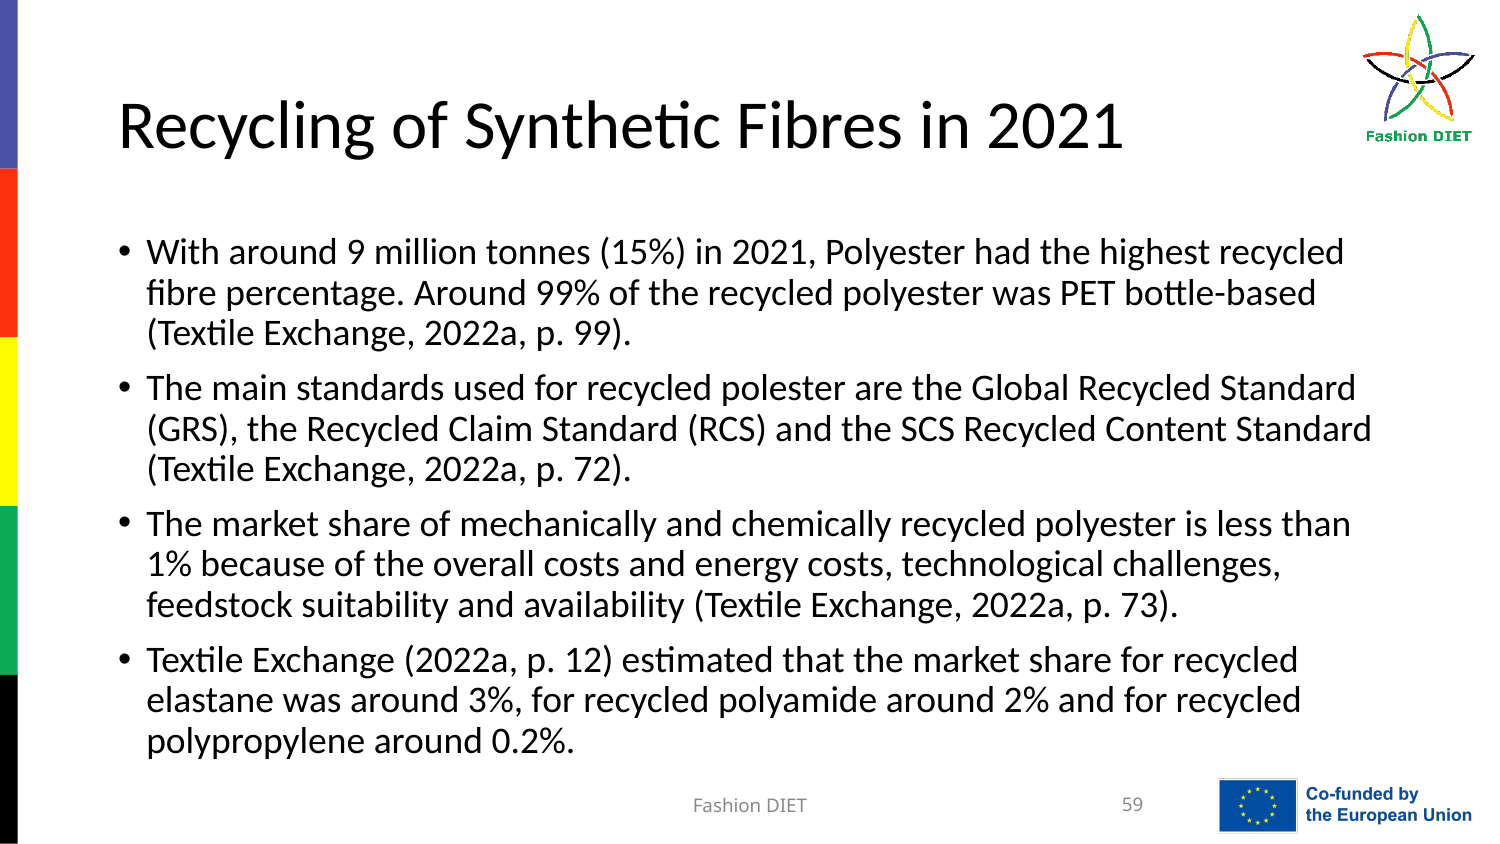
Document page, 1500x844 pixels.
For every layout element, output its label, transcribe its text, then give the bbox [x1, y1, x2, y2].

list With around 9 million tonnes (15%) in 2021, Polyester had the highest recycled fibre percentage. Around 99% of the recycled polyester was PET bottle-based (Textile Exchange, 2022a, p. 99). The main standards used for recycled polester are the Global Recycled Standard (GRS), the Recycled Claim Standard (RCS) and the SCS Recycled Content Standard (Textile Exchange, 2022a, p. 72). The market share of mechanically and chemically recycled polyester is less than 1% because of the overall costs and energy costs, technological challenges, feedstock suitability and availability (Textile Exchange, 2022a, p. 73). Textile Exchange (2022a, p. 12) estimated that the market share for recycled elastane was around 3%, for recycled polyamide around 2% and for recycled polypropylene around 0.2%. [103, 224, 1397, 760]
picture [1358, 14, 1480, 151]
text_box Fashion DIET [496, 782, 1004, 828]
title Recycling of Synthetic Fibres in 2021 [103, 45, 1397, 208]
picture [1216, 777, 1491, 835]
text_box 59 [820, 783, 1159, 829]
